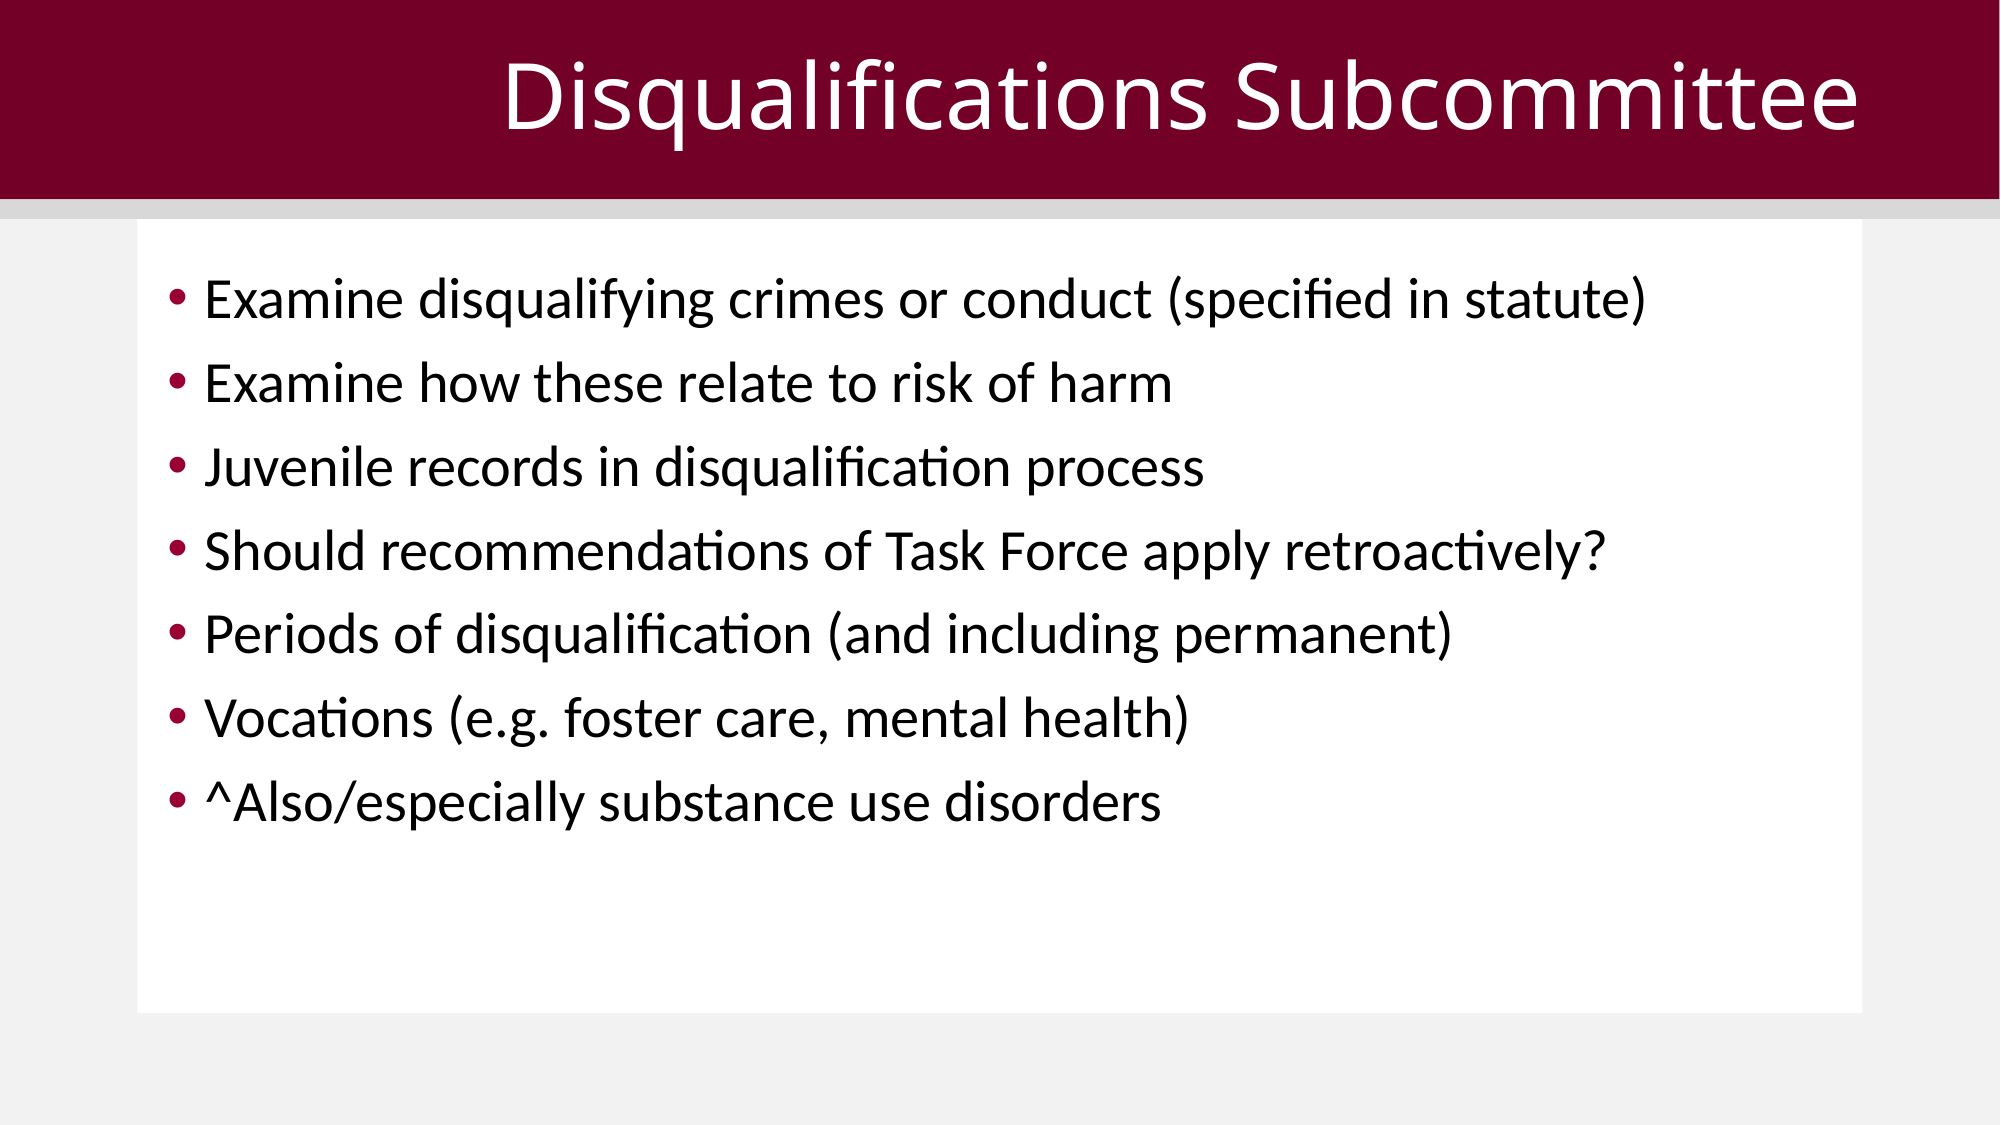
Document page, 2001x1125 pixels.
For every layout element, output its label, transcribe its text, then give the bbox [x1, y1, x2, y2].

list Examine disqualifying crimes or conduct (specified in statute) Examine how these relate to risk of harm Juvenile records in disqualification process Should recommendations of Task Force apply retroactively? Periods of disqualification (and including permanent) Vocations (e.g. foster care, mental health) ^Also/especially substance use disorders [137, 219, 1863, 1014]
title Disqualifications Subcommittee [137, 0, 1863, 200]
